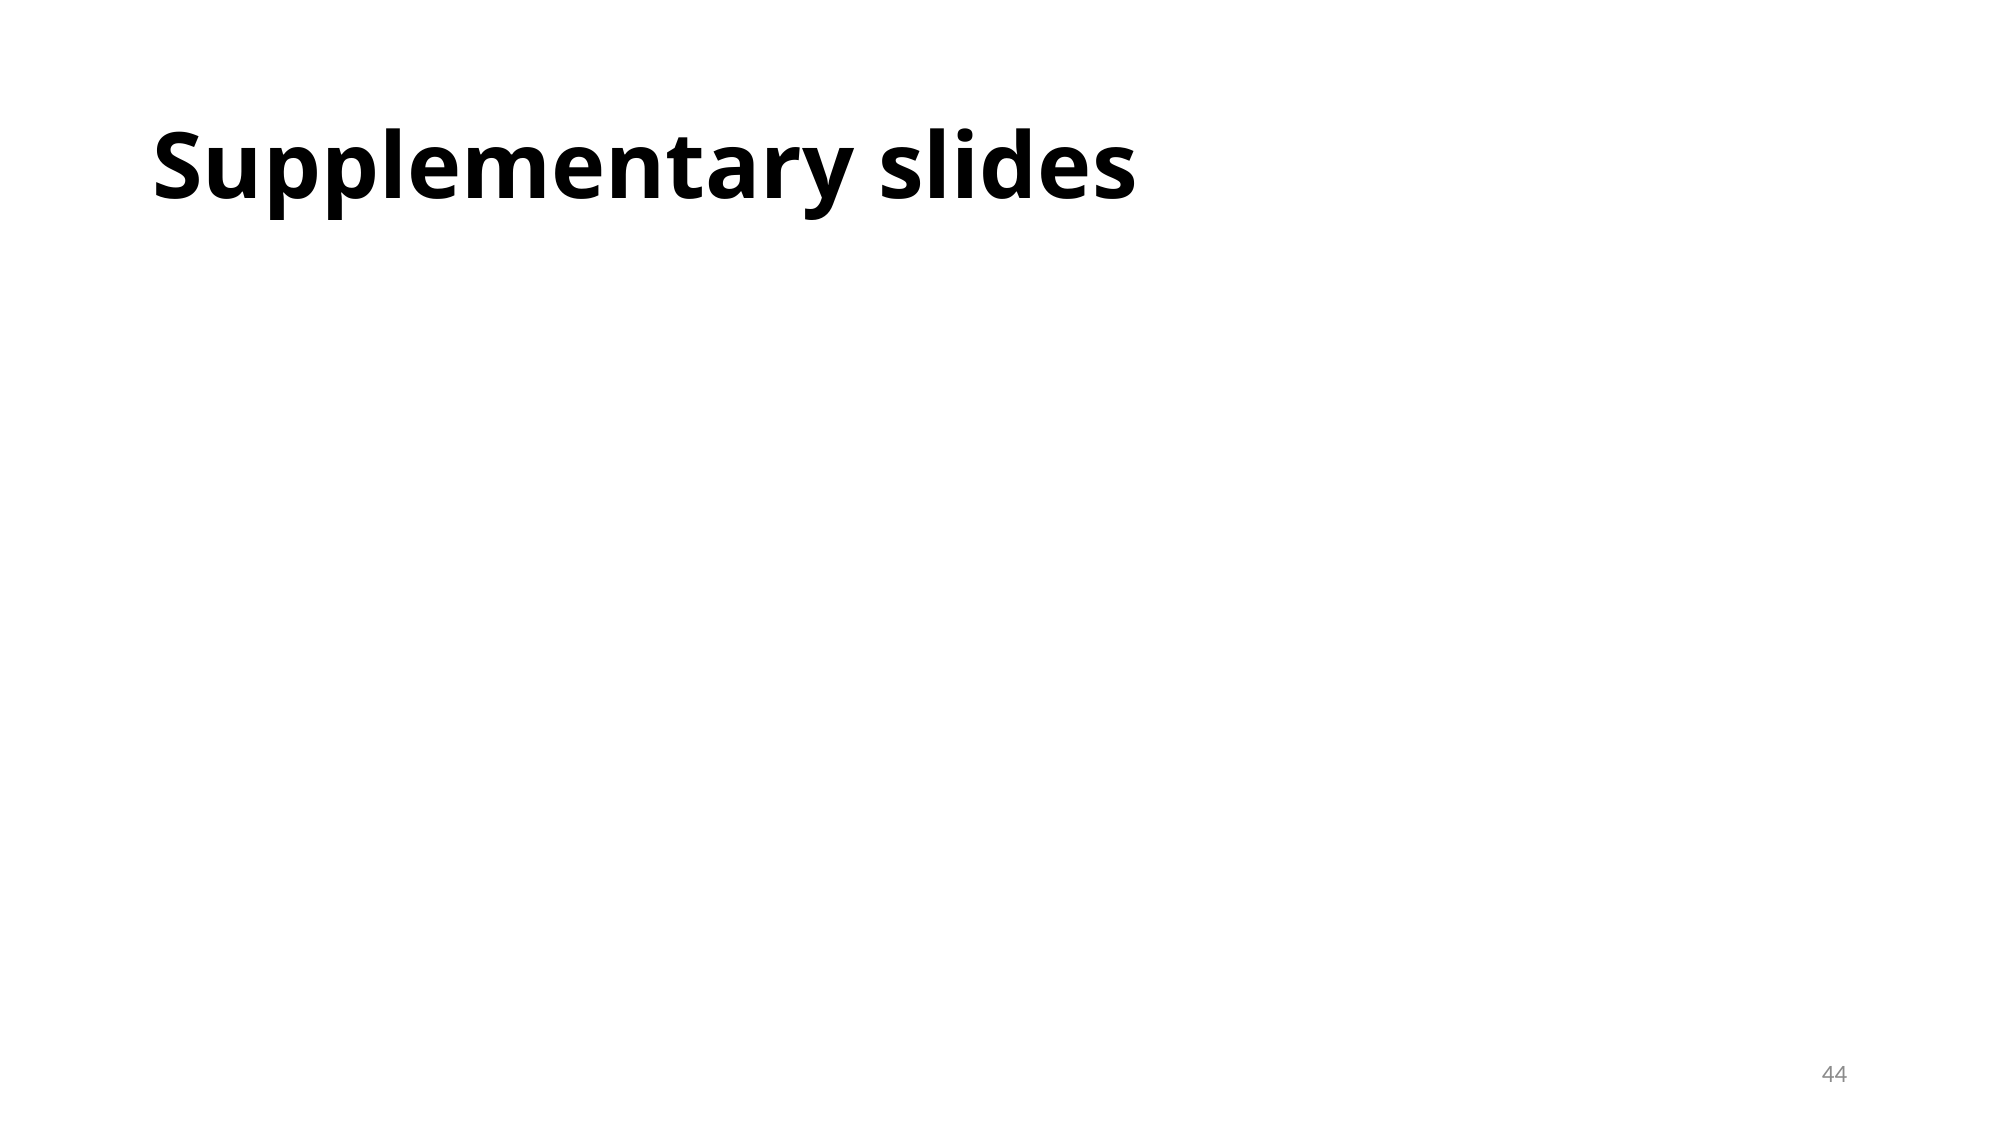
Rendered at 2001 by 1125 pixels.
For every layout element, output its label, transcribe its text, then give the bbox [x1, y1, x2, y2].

slide_number 44 [1412, 1042, 1863, 1103]
title Supplementary slides [137, 59, 1863, 278]
